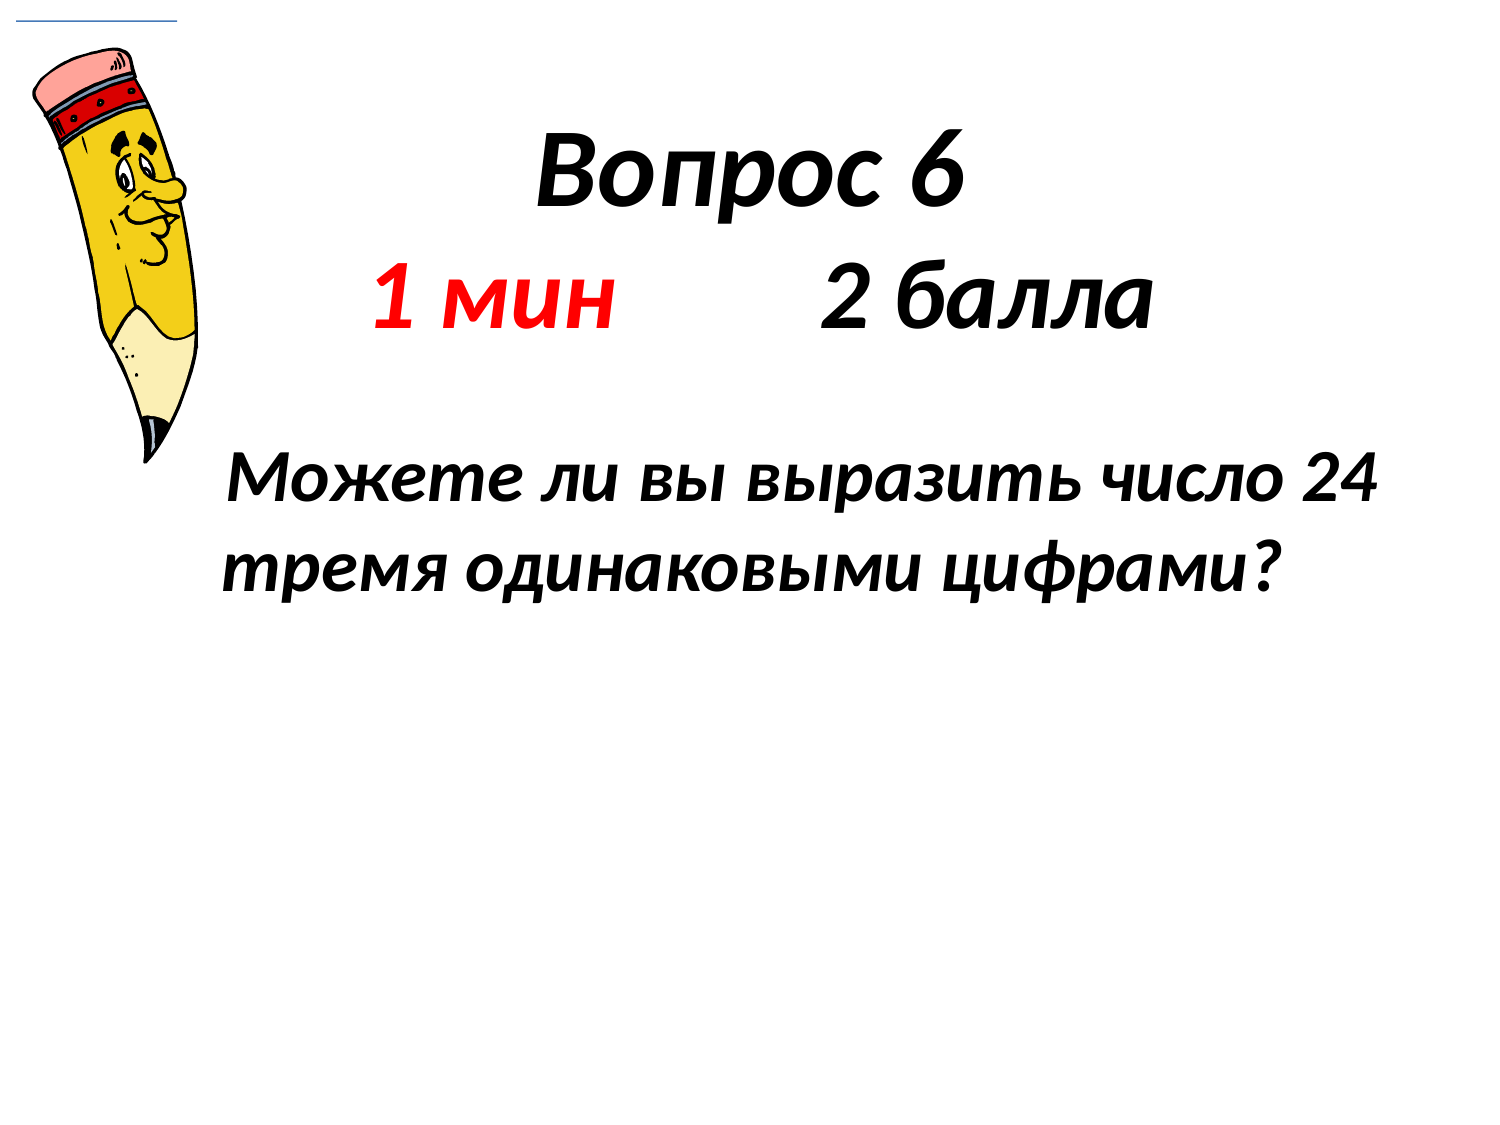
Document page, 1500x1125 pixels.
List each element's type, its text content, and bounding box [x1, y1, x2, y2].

list Можете ли вы выразить число 24 тремя одинаковыми цифрами? [150, 137, 1500, 880]
title Вопрос 6 1 мин 2 балла [202, 45, 1425, 137]
picture [29, 42, 199, 464]
